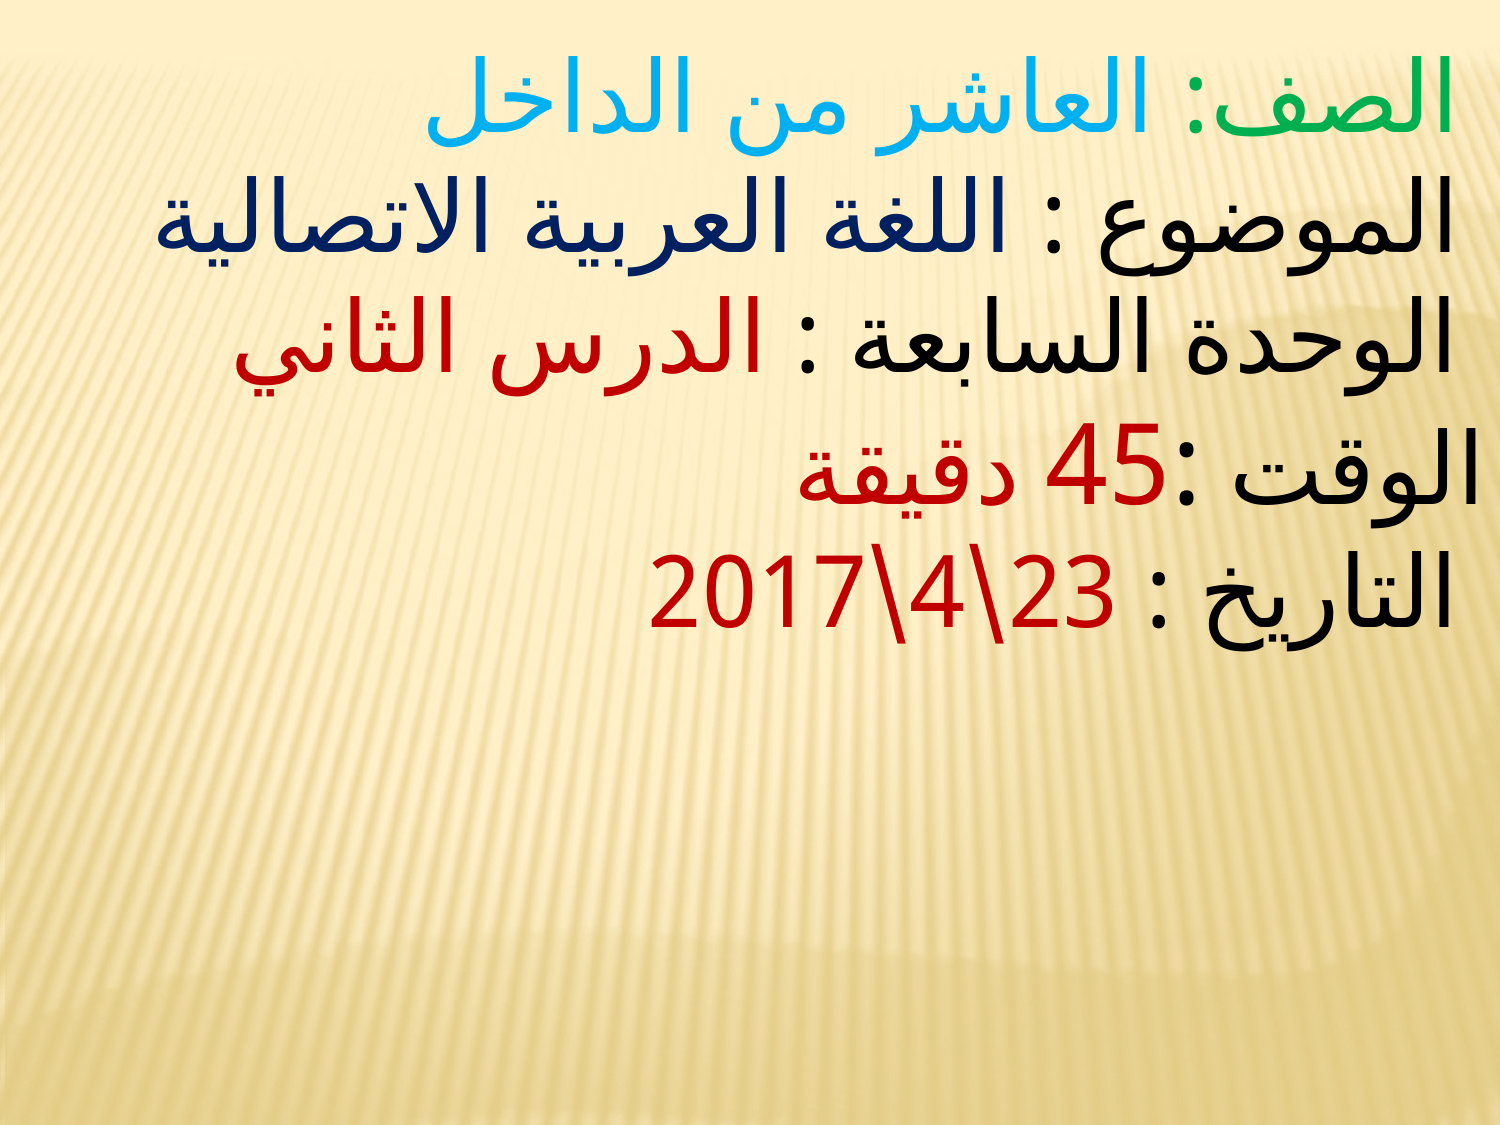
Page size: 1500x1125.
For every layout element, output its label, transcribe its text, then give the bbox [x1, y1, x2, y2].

text_box الصف: العاشر من الداخل الموضوع : اللغة العربية الاتصالية الوحدة السابعة : الدرس الثاني الوقت :45 دقيقة التاريخ : 23\4\2017 [125, 24, 1500, 655]
